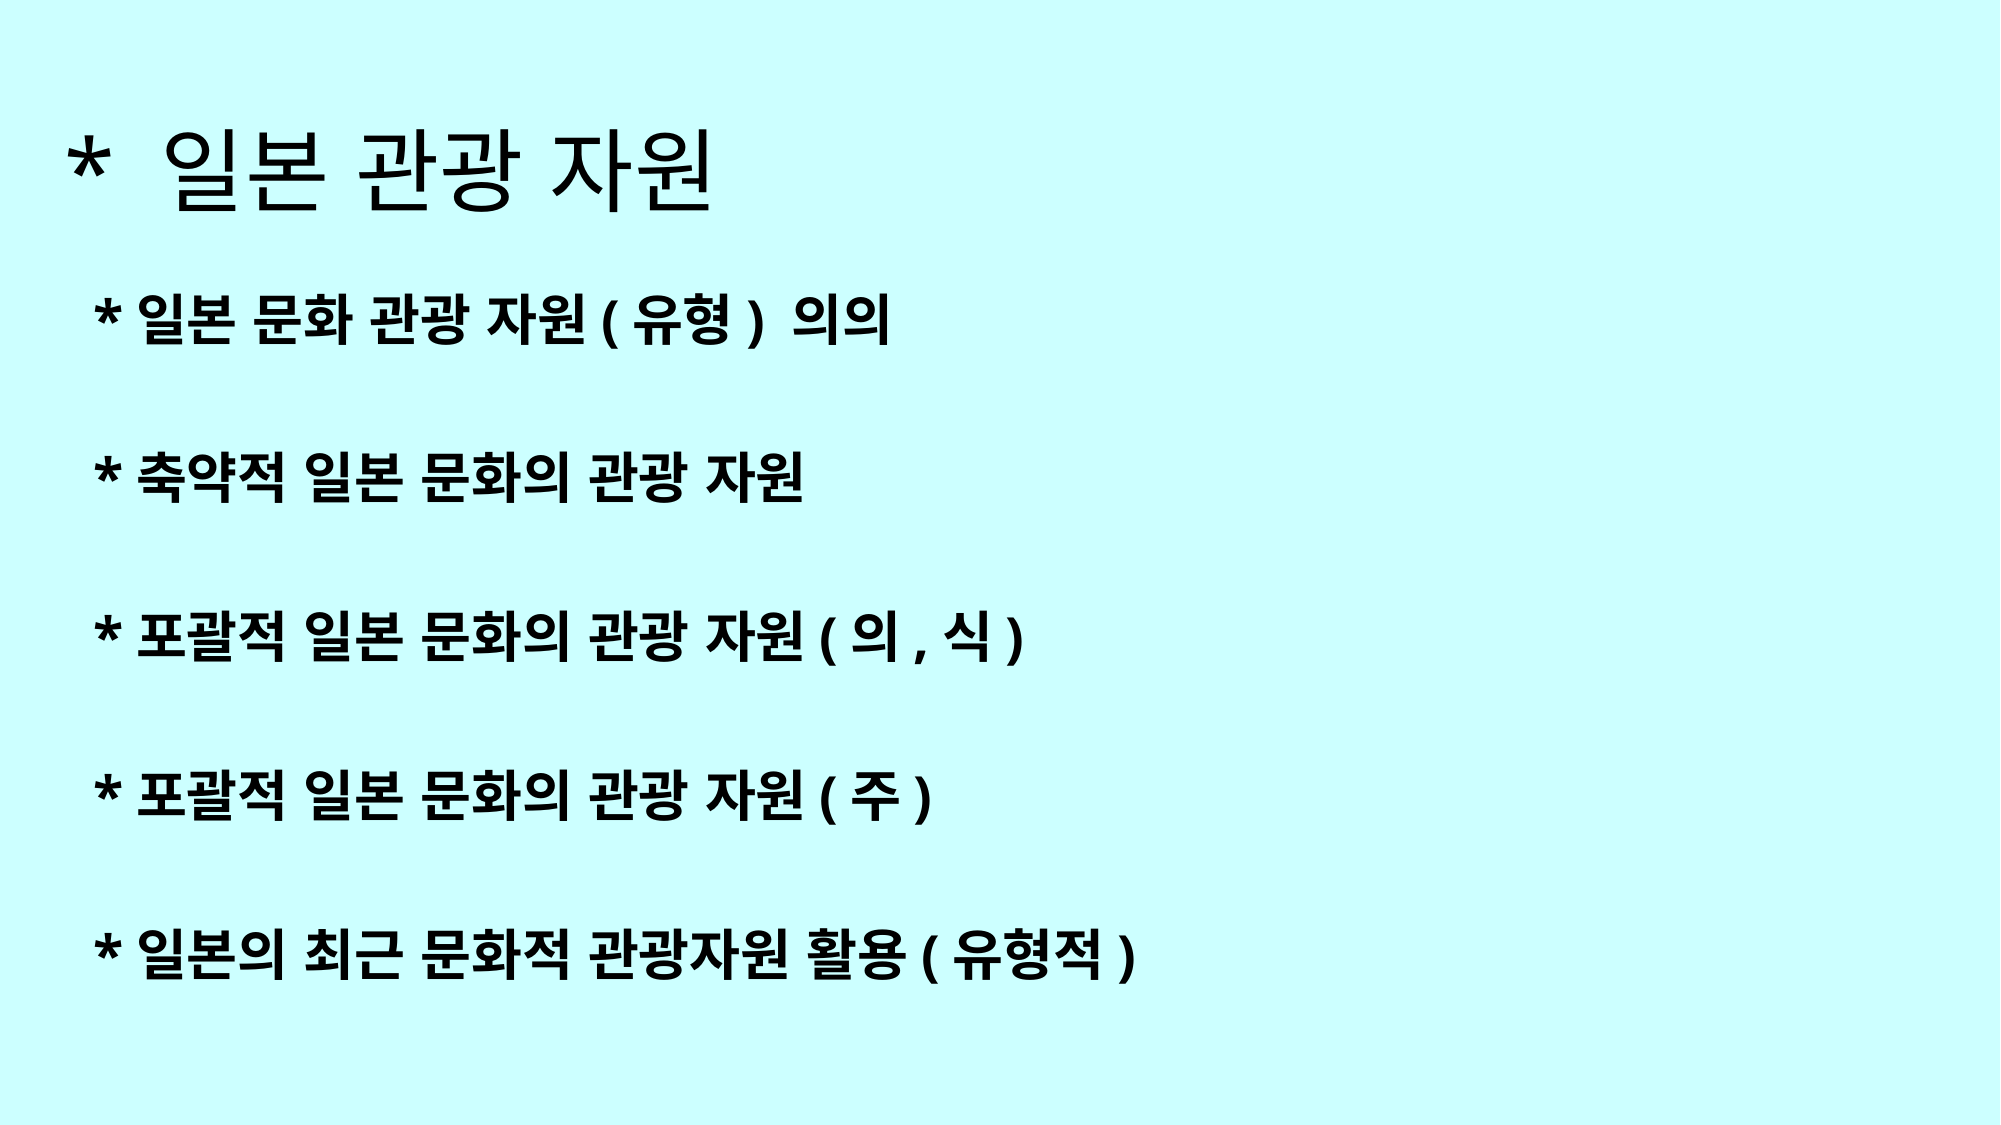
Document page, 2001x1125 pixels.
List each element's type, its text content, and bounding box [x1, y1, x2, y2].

title * 일본 관광 자원 [49, 67, 1775, 285]
list *일본 문화 관광 자원(유형) 의의 *축약적 일본 문화의 관광 자원 *포괄적 일본 문화의 관광 자원(의,식) *포괄적 일본 문화의 관광 자원(주) *일본의 최근 문화적 관광자원 활용(유형적) [78, 284, 1804, 999]
